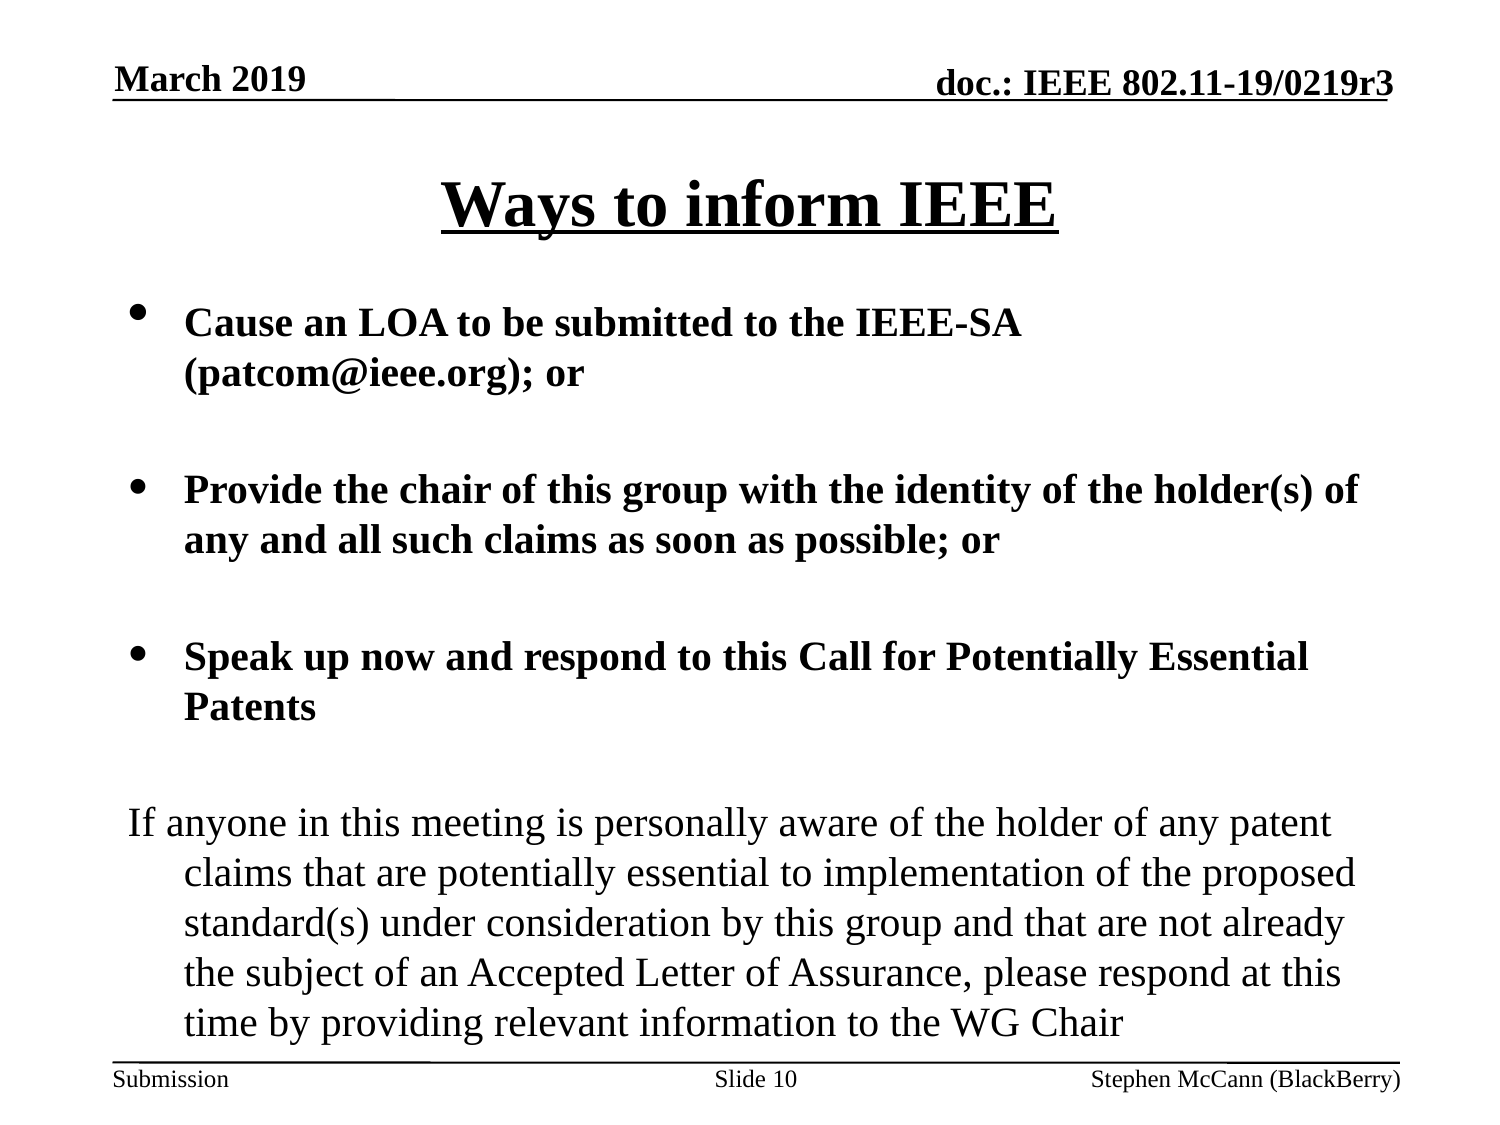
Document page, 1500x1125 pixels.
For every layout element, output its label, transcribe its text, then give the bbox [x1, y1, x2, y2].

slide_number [114, 54, 423, 100]
list Cause an LOA to be submitted to the IEEE-SA (patcom@ieee.org); or Provide the chair of this group with the identity of the holder(s) of any and all such claims as soon as possible; or Speak up now and respond to this Call for Potentially Essential Patents If anyone in this meeting is personally aware of the holder of any patent claims that are potentially essential to implementation of the proposed standard(s) under consideration by this group and that are not already the subject of an Accepted Letter of Assurance, please respond at this time by providing relevant information to the WG Chair [112, 287, 1388, 963]
slide_number Slide 10 [712, 1061, 800, 1123]
title Ways to inform IEEE [112, 112, 1388, 287]
footer Stephen McCann (BlackBerry) [878, 1061, 1402, 1093]
